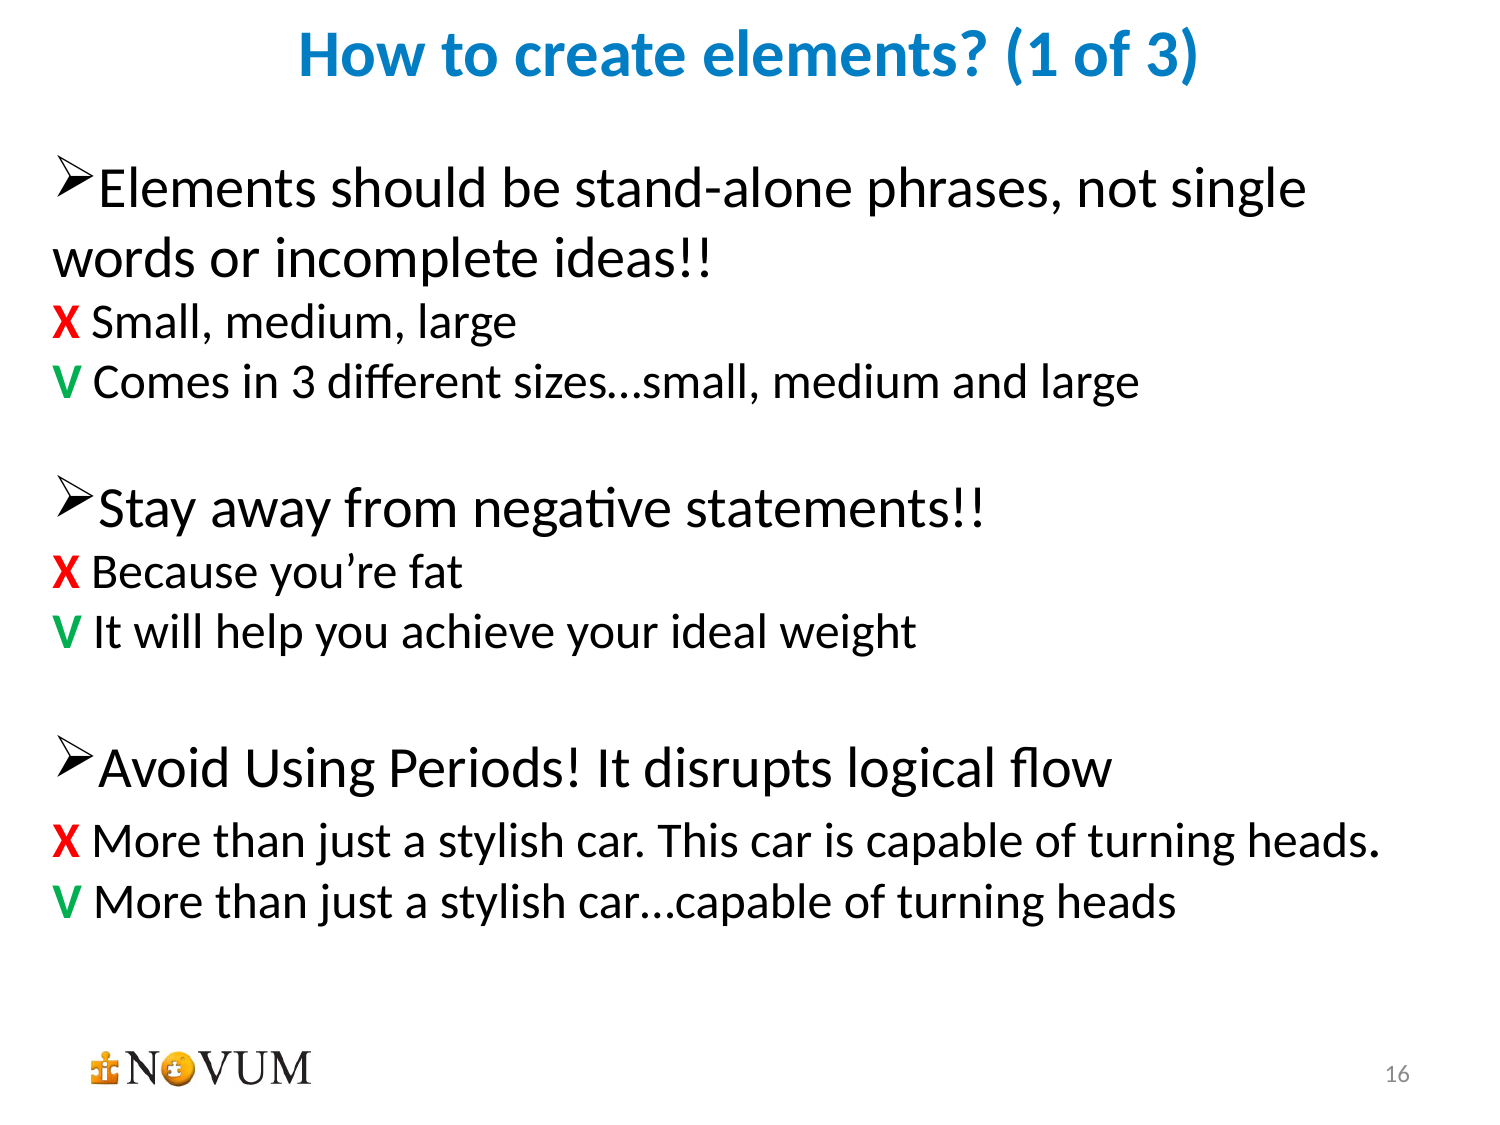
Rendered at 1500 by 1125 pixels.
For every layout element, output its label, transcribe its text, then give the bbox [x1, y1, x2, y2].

text_box How to create elements? (1 of 3) [0, 0, 1500, 102]
picture [87, 1049, 316, 1088]
slide_number 16 [1074, 1042, 1425, 1103]
text_box Elements should be stand-alone phrases, not single words or incomplete ideas!! X Small, medium, large V Comes in 3 different sizes…small, medium and large Stay away from negative statements!! X Because you’re fat V It will help you achieve your ideal weight Avoid Using Periods! It disrupts logical flow X More than just a stylish car. This car is capable of turning heads. V More than just a stylish car…capable of turning heads [37, 141, 1463, 1125]
